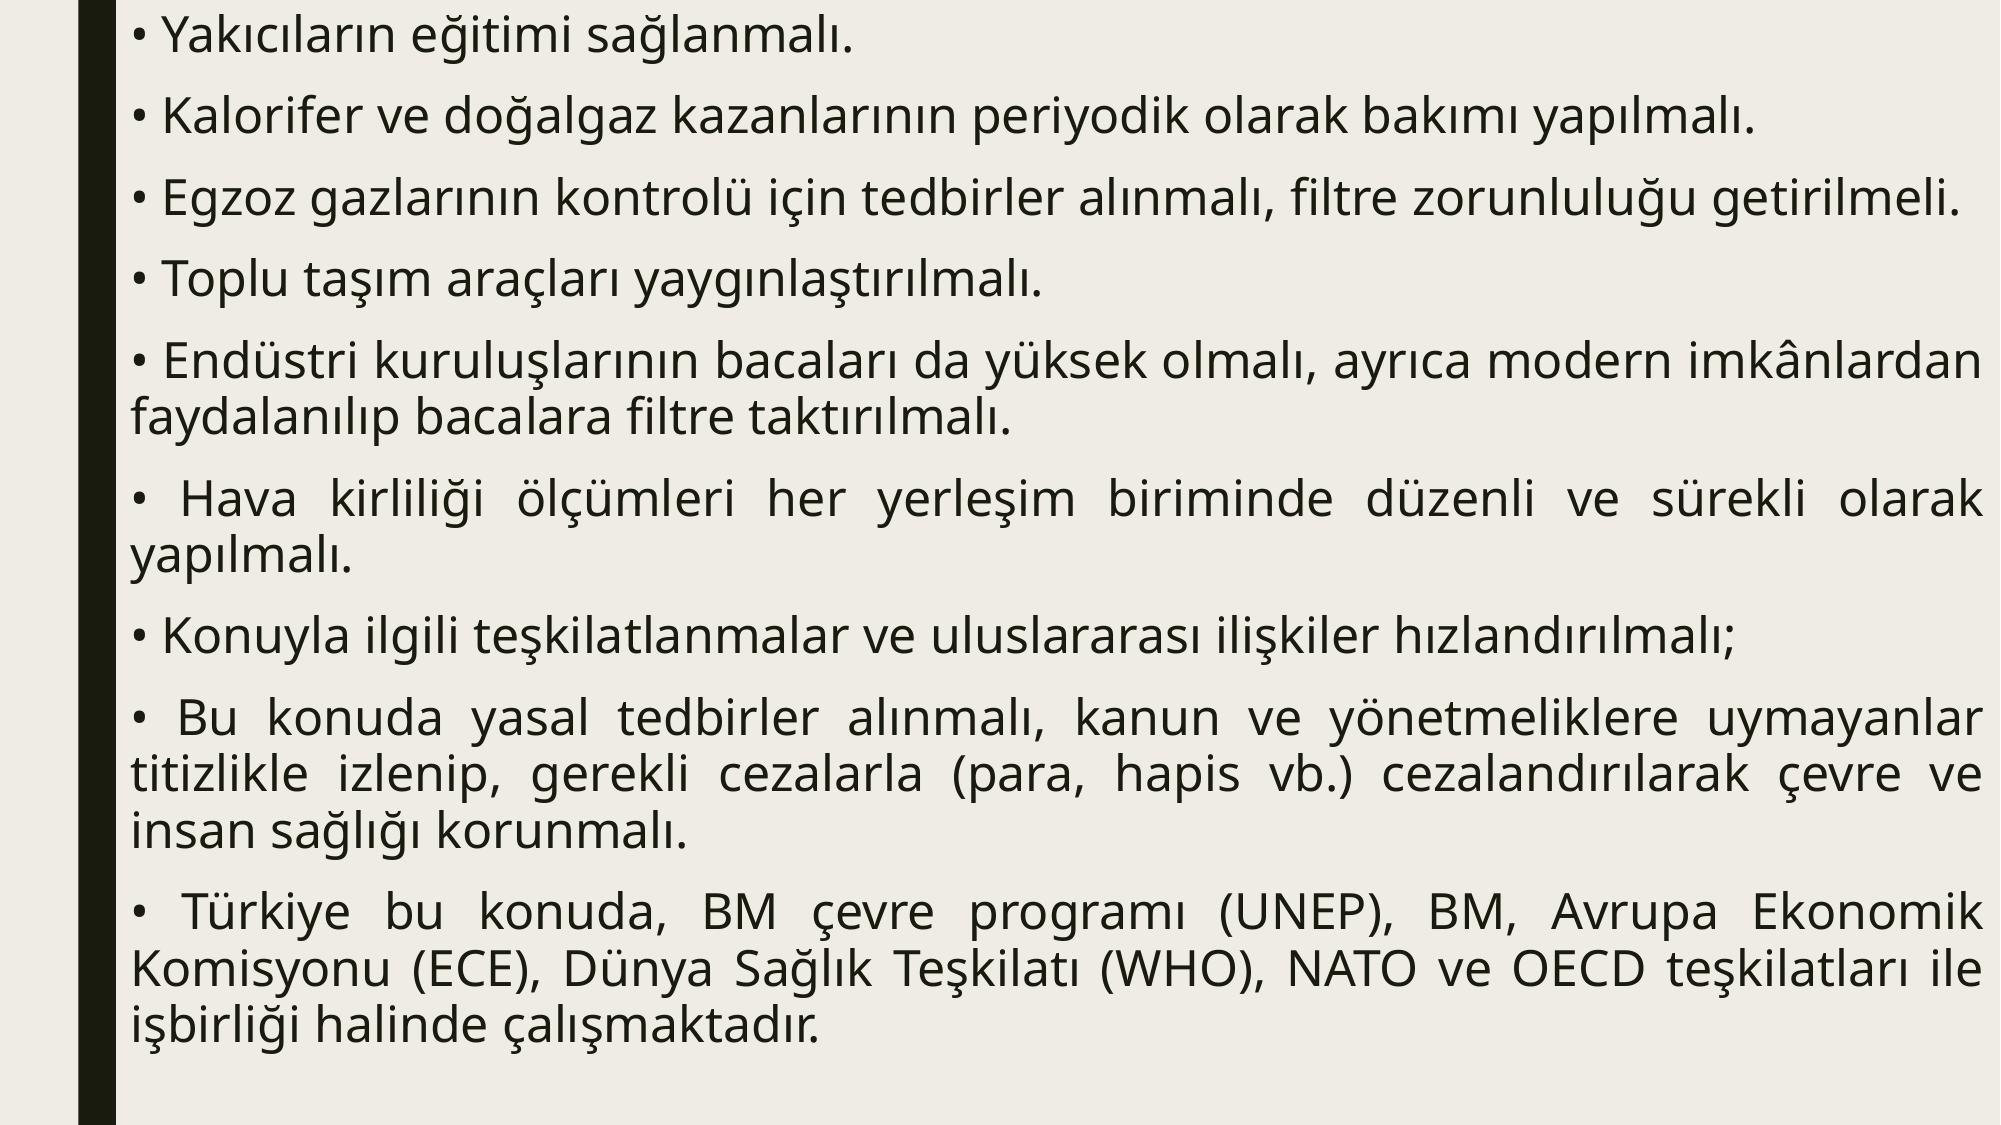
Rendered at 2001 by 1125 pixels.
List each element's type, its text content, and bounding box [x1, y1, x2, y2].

list • Yakıcıların eğitimi sağlanmalı. • Kalorifer ve doğalgaz kazanlarının periyodik olarak bakımı yapılmalı. • Egzoz gazlarının kontrolü için tedbirler alınmalı, filtre zorunluluğu getirilmeli. • Toplu taşım araçları yaygınlaştırılmalı. • Endüstri kuruluşlarının bacaları da yüksek olmalı, ayrıca modern imkânlardan faydalanılıp bacalara filtre taktırılmalı. • Hava kirliliği ölçümleri her yerleşim biriminde düzenli ve sürekli olarak yapılmalı. • Konuyla ilgili teşkilatlanmalar ve uluslararası ilişkiler hızlandırılmalı; • Bu konuda yasal tedbirler alınmalı, kanun ve yönetmeliklere uymayanlar titizlikle izlenip, gerekli cezalarla (para, hapis vb.) cezalandırılarak çevre ve insan sağlığı korunmalı. • Türkiye bu konuda, BM çevre programı (UNEP), BM, Avrupa Ekonomik Komisyonu (ECE), Dünya Sağlık Teşkilatı (WHO), NATO ve OECD teşkilatları ile işbirliği halinde çalışmaktadır. [115, 0, 2000, 1125]
